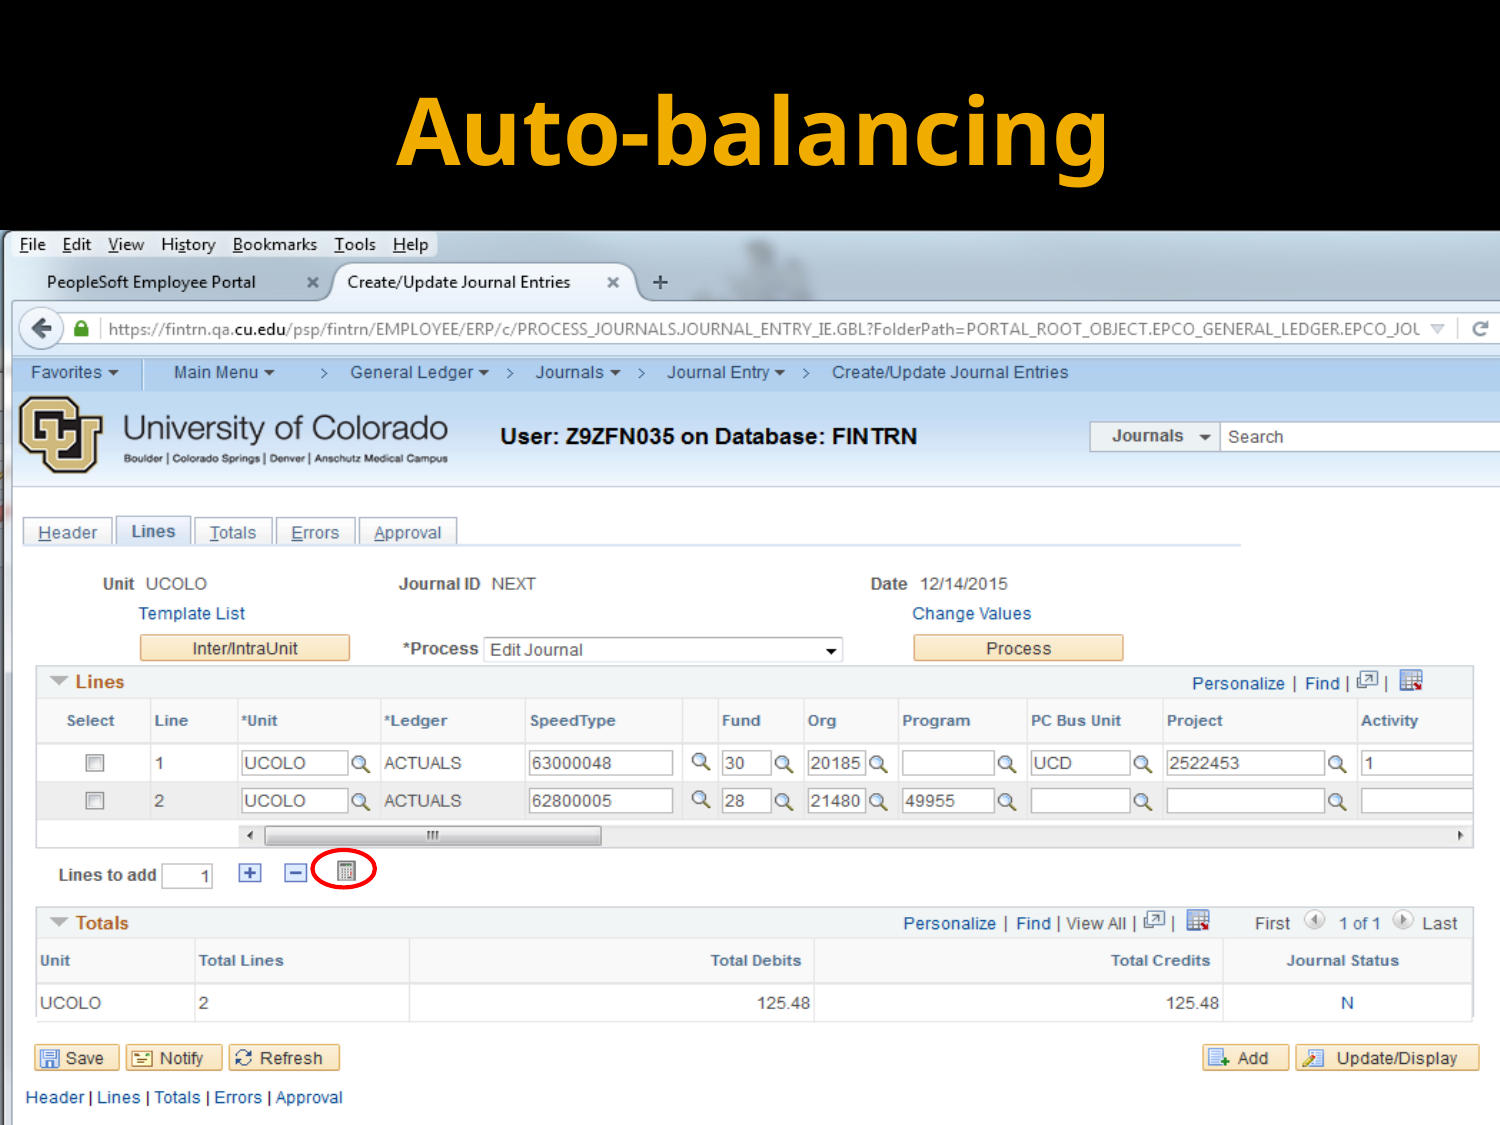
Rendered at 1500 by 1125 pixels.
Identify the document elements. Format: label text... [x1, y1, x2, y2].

title Auto-balancing [75, 25, 1425, 230]
picture [0, 230, 1500, 1125]
